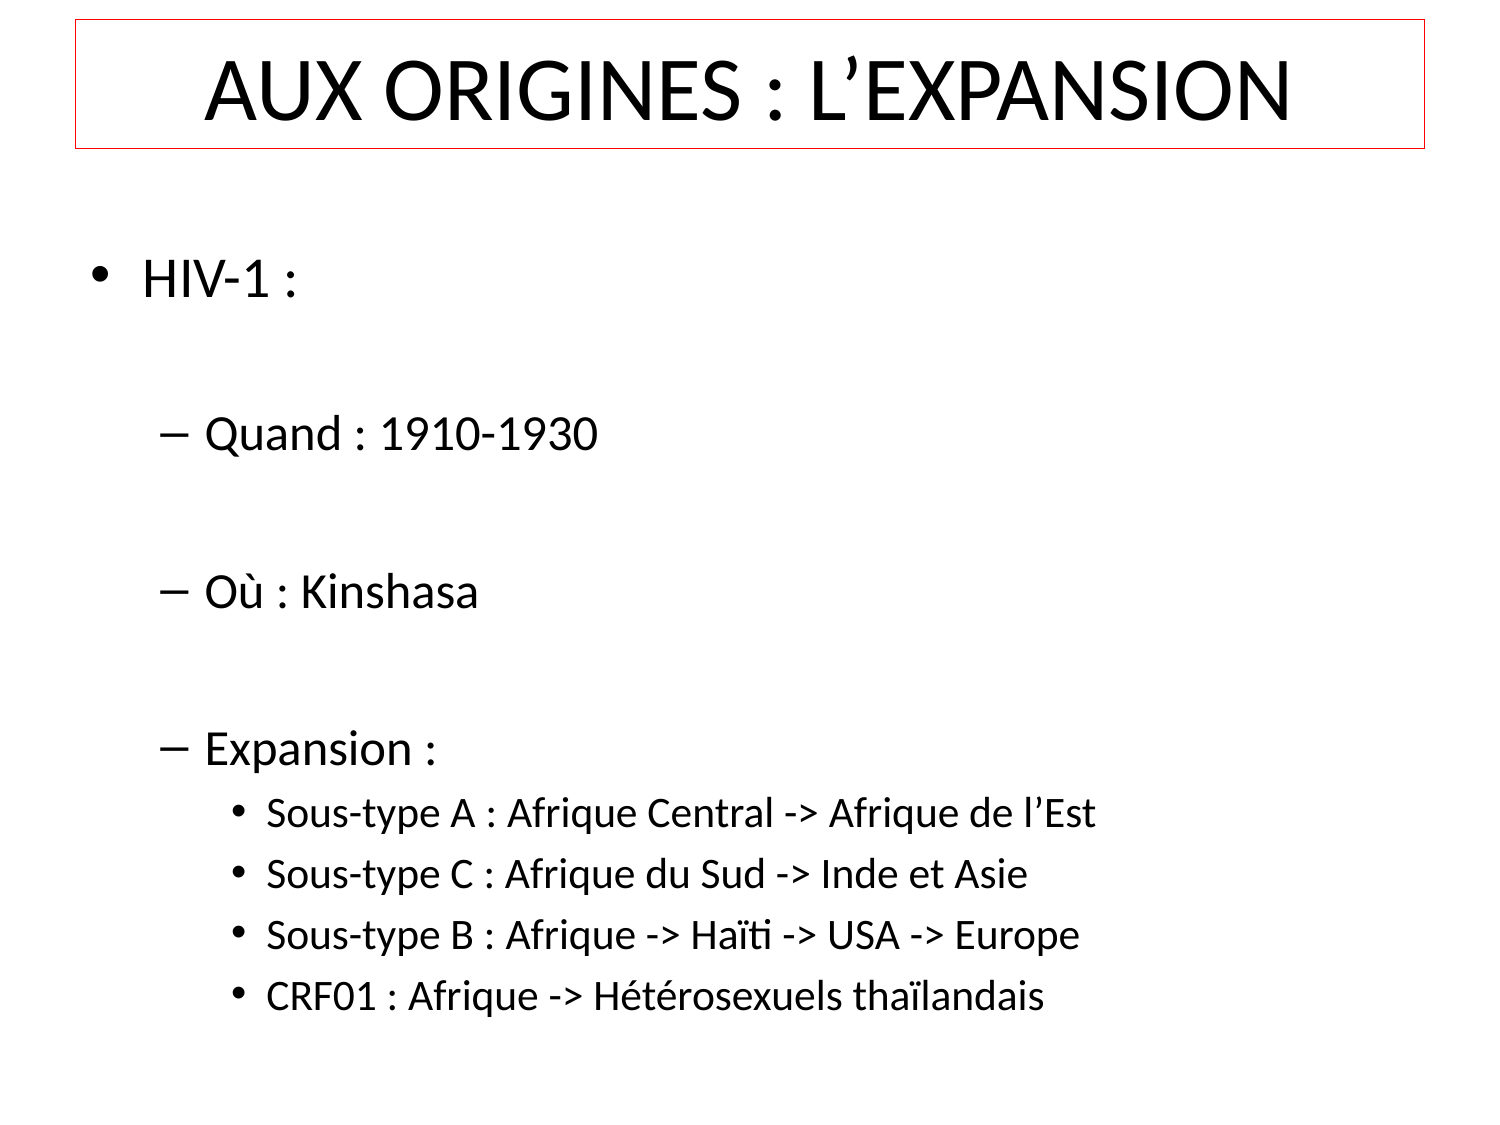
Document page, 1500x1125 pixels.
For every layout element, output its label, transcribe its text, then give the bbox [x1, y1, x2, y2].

title AUX ORIGINES : L’EXPANSION [75, 19, 1425, 149]
list HIV-1 : Quand : 1910-1930 Où : Kinshasa Expansion : Sous-type A : Afrique Central -> Afrique de l’Est Sous-type C : Afrique du Sud -> Inde et Asie Sous-type B : Afrique -> Haïti -> USA -> Europe CRF01 : Afrique -> Hétérosexuels thaïlandais [75, 231, 1425, 1028]
